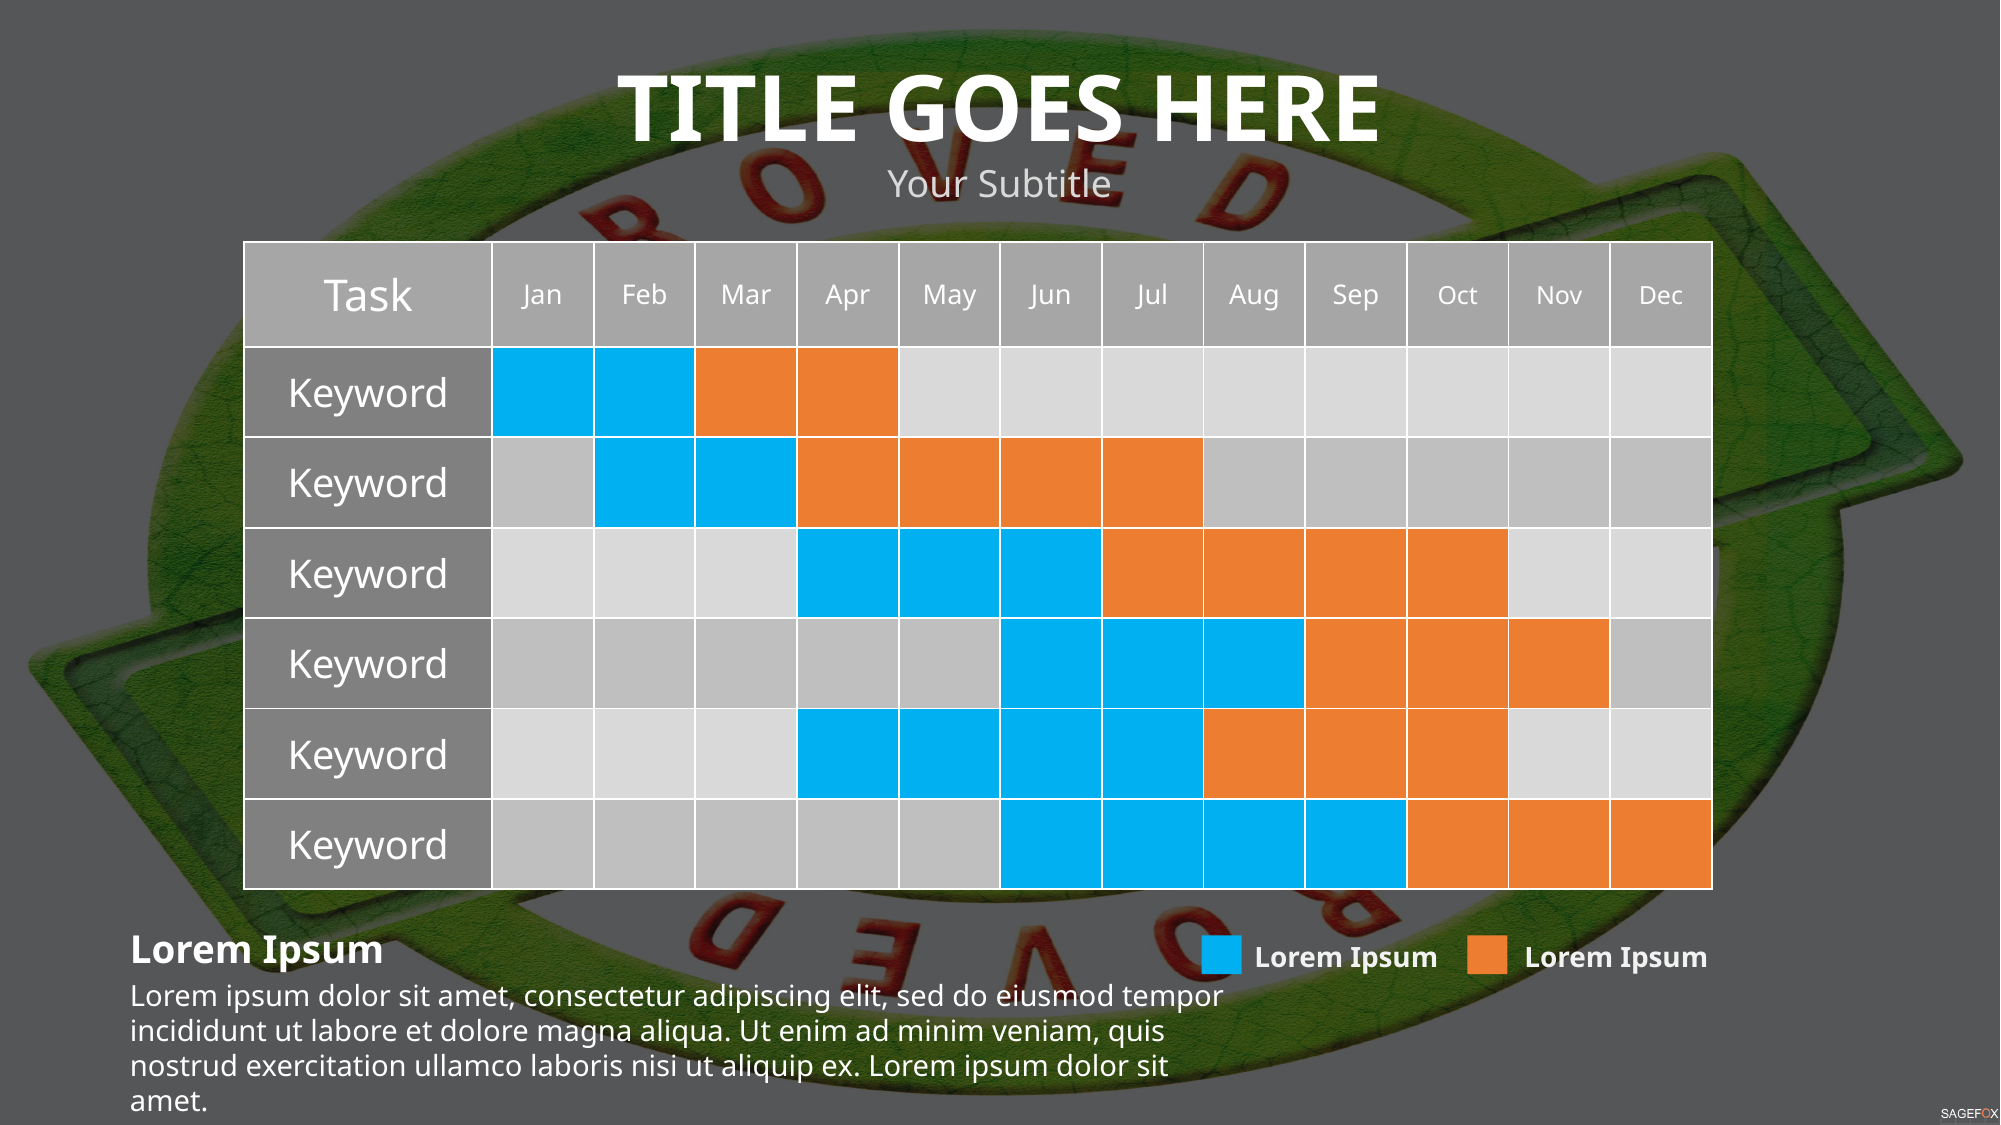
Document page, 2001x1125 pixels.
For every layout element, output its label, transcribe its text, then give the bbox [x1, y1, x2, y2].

table_cell [493, 348, 593, 436]
table_header Mar [696, 243, 796, 346]
table_cell [595, 619, 694, 708]
table_cell [1001, 709, 1101, 798]
table_header Oct [1408, 243, 1508, 346]
table_cell [900, 529, 999, 617]
table_cell [900, 800, 999, 888]
table_cell Keyword [245, 619, 491, 708]
table_cell [1408, 709, 1508, 798]
table_cell [1611, 348, 1711, 436]
table_cell [1001, 529, 1101, 617]
table_cell [900, 438, 999, 527]
table_header Task [245, 243, 491, 346]
table_cell [1408, 438, 1508, 527]
table_cell [798, 619, 898, 708]
table_cell [1103, 529, 1203, 617]
table_cell [1001, 619, 1101, 708]
table_cell Keyword [245, 438, 491, 527]
table_cell [1611, 800, 1711, 888]
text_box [1201, 935, 1696, 975]
table_cell [798, 438, 898, 527]
table_cell [1204, 619, 1304, 708]
table_cell [1103, 438, 1203, 527]
table_cell [1001, 438, 1101, 527]
picture [1940, 0, 2001, 1125]
table_cell [696, 438, 796, 527]
table_cell [696, 800, 796, 888]
table_cell [493, 438, 593, 527]
table_header Jan [493, 243, 593, 346]
table_cell [798, 529, 898, 617]
text_box Lorem Ipsum Lorem ipsum dolor sit amet, consectetur adipiscing elit, sed do eiusmod tempor incididunt ut labore et dolore magna aliqua. Ut enim ad minim veniam, quis nostrud exercitation ullamco laboris nisi ut aliquip ex. Lorem ipsum dolor sit amet. [115, 917, 1246, 1125]
table_cell [1103, 709, 1203, 798]
table_cell [798, 709, 898, 798]
table_cell [1103, 800, 1203, 888]
table_cell [493, 709, 593, 798]
table_cell [900, 709, 999, 798]
table_cell [493, 529, 593, 617]
table_cell [595, 529, 694, 617]
table_cell [1509, 619, 1609, 708]
table_cell [1306, 348, 1406, 436]
table_cell [1408, 348, 1508, 436]
table_cell [595, 438, 694, 527]
table_cell [798, 348, 898, 436]
table_header Jun [1001, 243, 1101, 346]
table_cell [1611, 529, 1711, 617]
table_cell [1001, 348, 1101, 436]
table_header Dec [1611, 243, 1711, 346]
table_cell [1103, 619, 1203, 708]
text_box TITLE GOES HERE Your Subtitle [548, 42, 1452, 212]
table_cell [1306, 438, 1406, 527]
table_header May [900, 243, 999, 346]
table_cell [900, 348, 999, 436]
table_header Aug [1204, 243, 1304, 346]
table_cell [595, 348, 694, 436]
table_header Feb [595, 243, 694, 346]
table_cell [1509, 438, 1609, 527]
table_cell [1306, 619, 1406, 708]
table_cell [900, 619, 999, 708]
table_cell [1204, 800, 1304, 888]
table_cell [696, 348, 796, 436]
table_cell Keyword [245, 348, 491, 436]
table_cell [1306, 529, 1406, 617]
table_cell [1509, 709, 1609, 798]
table_header Apr [798, 243, 898, 346]
table_cell [1611, 709, 1711, 798]
table_header Jul [1103, 243, 1203, 346]
table_cell [696, 709, 796, 798]
table_cell [1306, 800, 1406, 888]
table_cell [1408, 800, 1508, 888]
table_cell [1001, 800, 1101, 888]
table_cell [798, 800, 898, 888]
table_cell Keyword [245, 800, 491, 888]
table_cell [1408, 529, 1508, 617]
table_cell [1204, 529, 1304, 617]
table_cell [1611, 619, 1711, 708]
table_cell [595, 709, 694, 798]
table_cell [1204, 348, 1304, 436]
table_cell Keyword [245, 709, 491, 798]
table_cell [1103, 348, 1203, 436]
table_cell [493, 800, 593, 888]
table_cell [595, 800, 694, 888]
table_cell [1509, 529, 1609, 617]
table_cell [1204, 709, 1304, 798]
table_cell [1509, 348, 1609, 436]
table_cell [493, 619, 593, 708]
table_cell [1408, 619, 1508, 708]
table_cell Keyword [245, 529, 491, 617]
table_header Sep [1306, 243, 1406, 346]
table_cell [696, 529, 796, 617]
table_cell [1509, 800, 1609, 888]
table_cell [1611, 438, 1711, 527]
table_header Nov [1509, 243, 1609, 346]
table_cell [1204, 438, 1304, 527]
table_cell [1306, 709, 1406, 798]
table_cell [696, 619, 796, 708]
